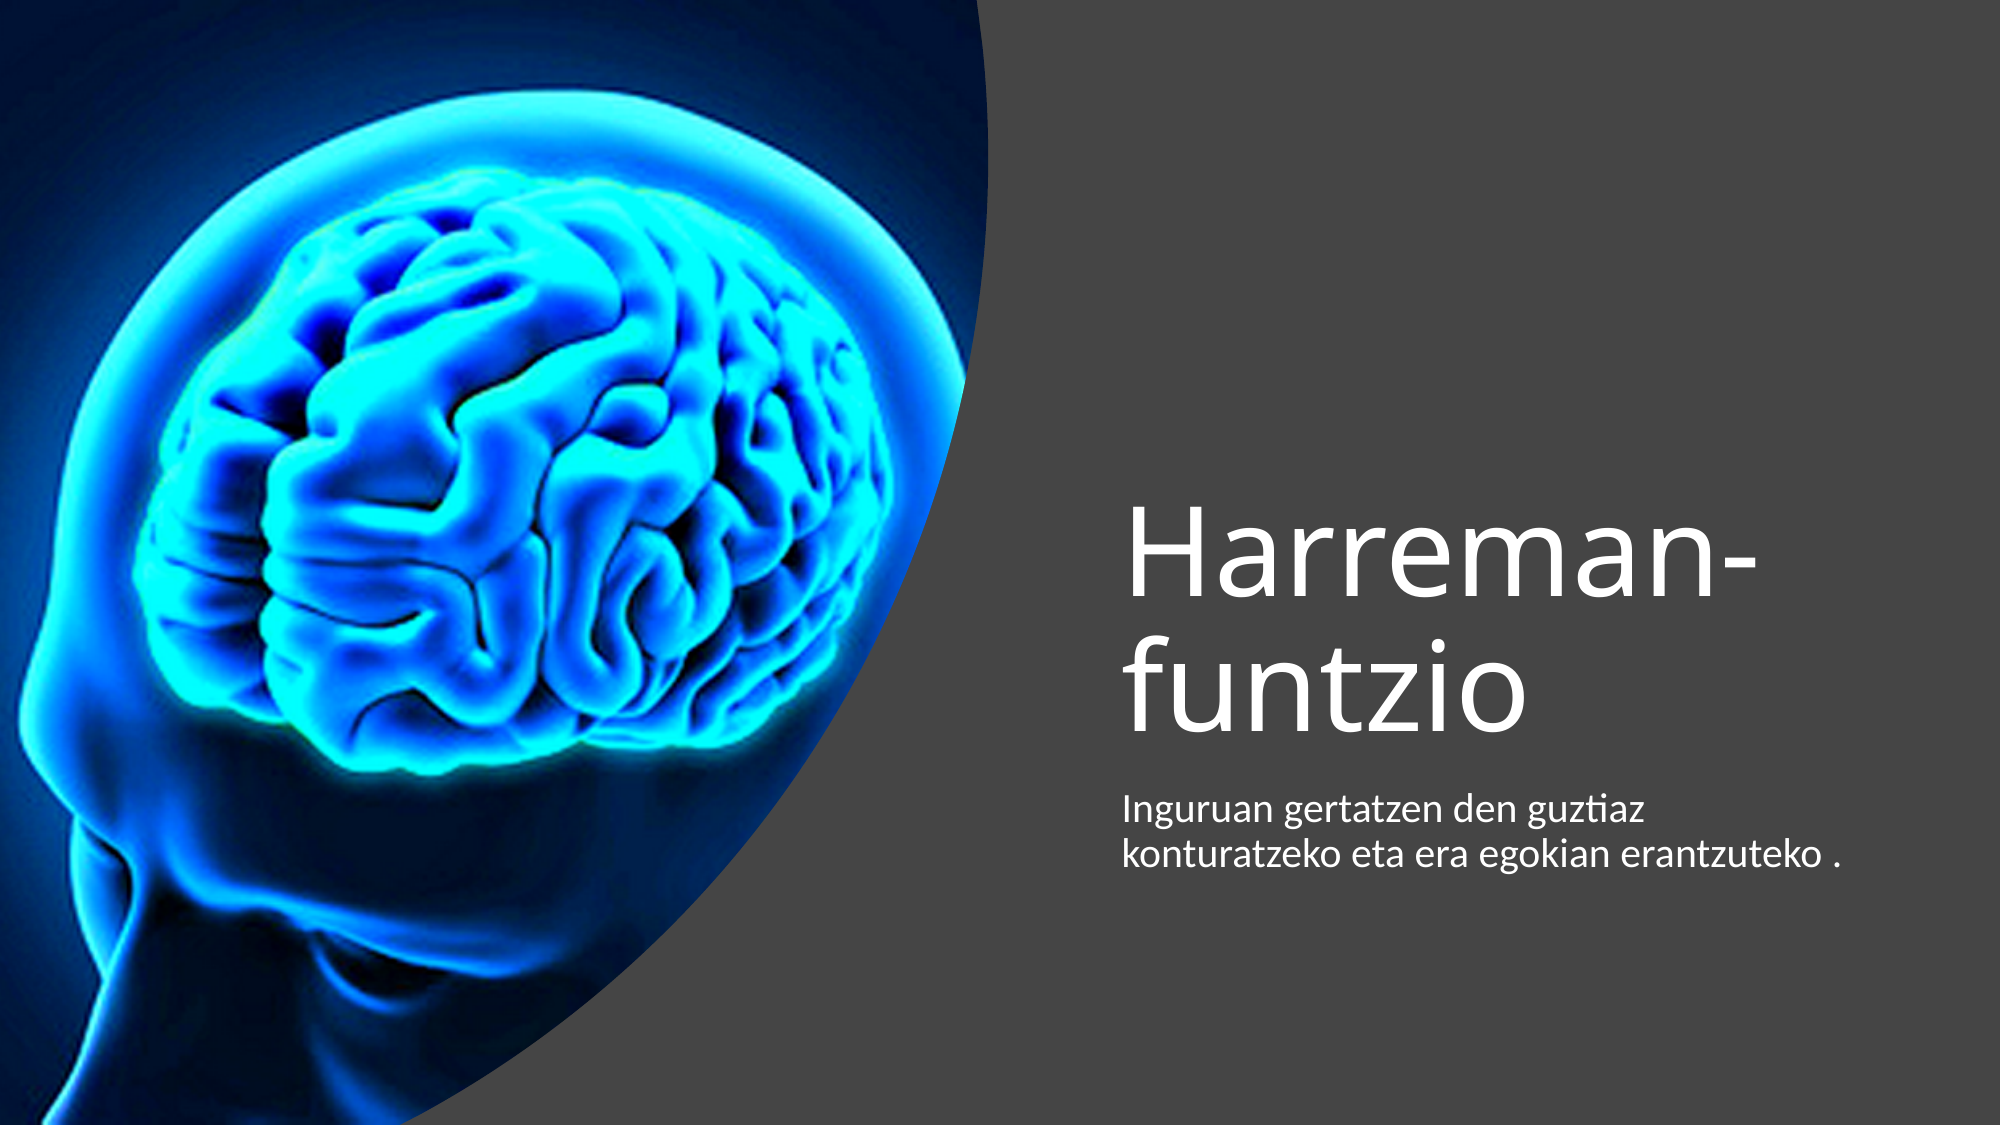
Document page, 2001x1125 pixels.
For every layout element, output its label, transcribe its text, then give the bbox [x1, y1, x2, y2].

picture [0, 0, 989, 1125]
title Harreman-funtzio [1106, 292, 1869, 767]
subtitle Inguruan gertatzen den guztiaz konturatzeko eta era egokian erantzuteko . [1106, 779, 1869, 968]
